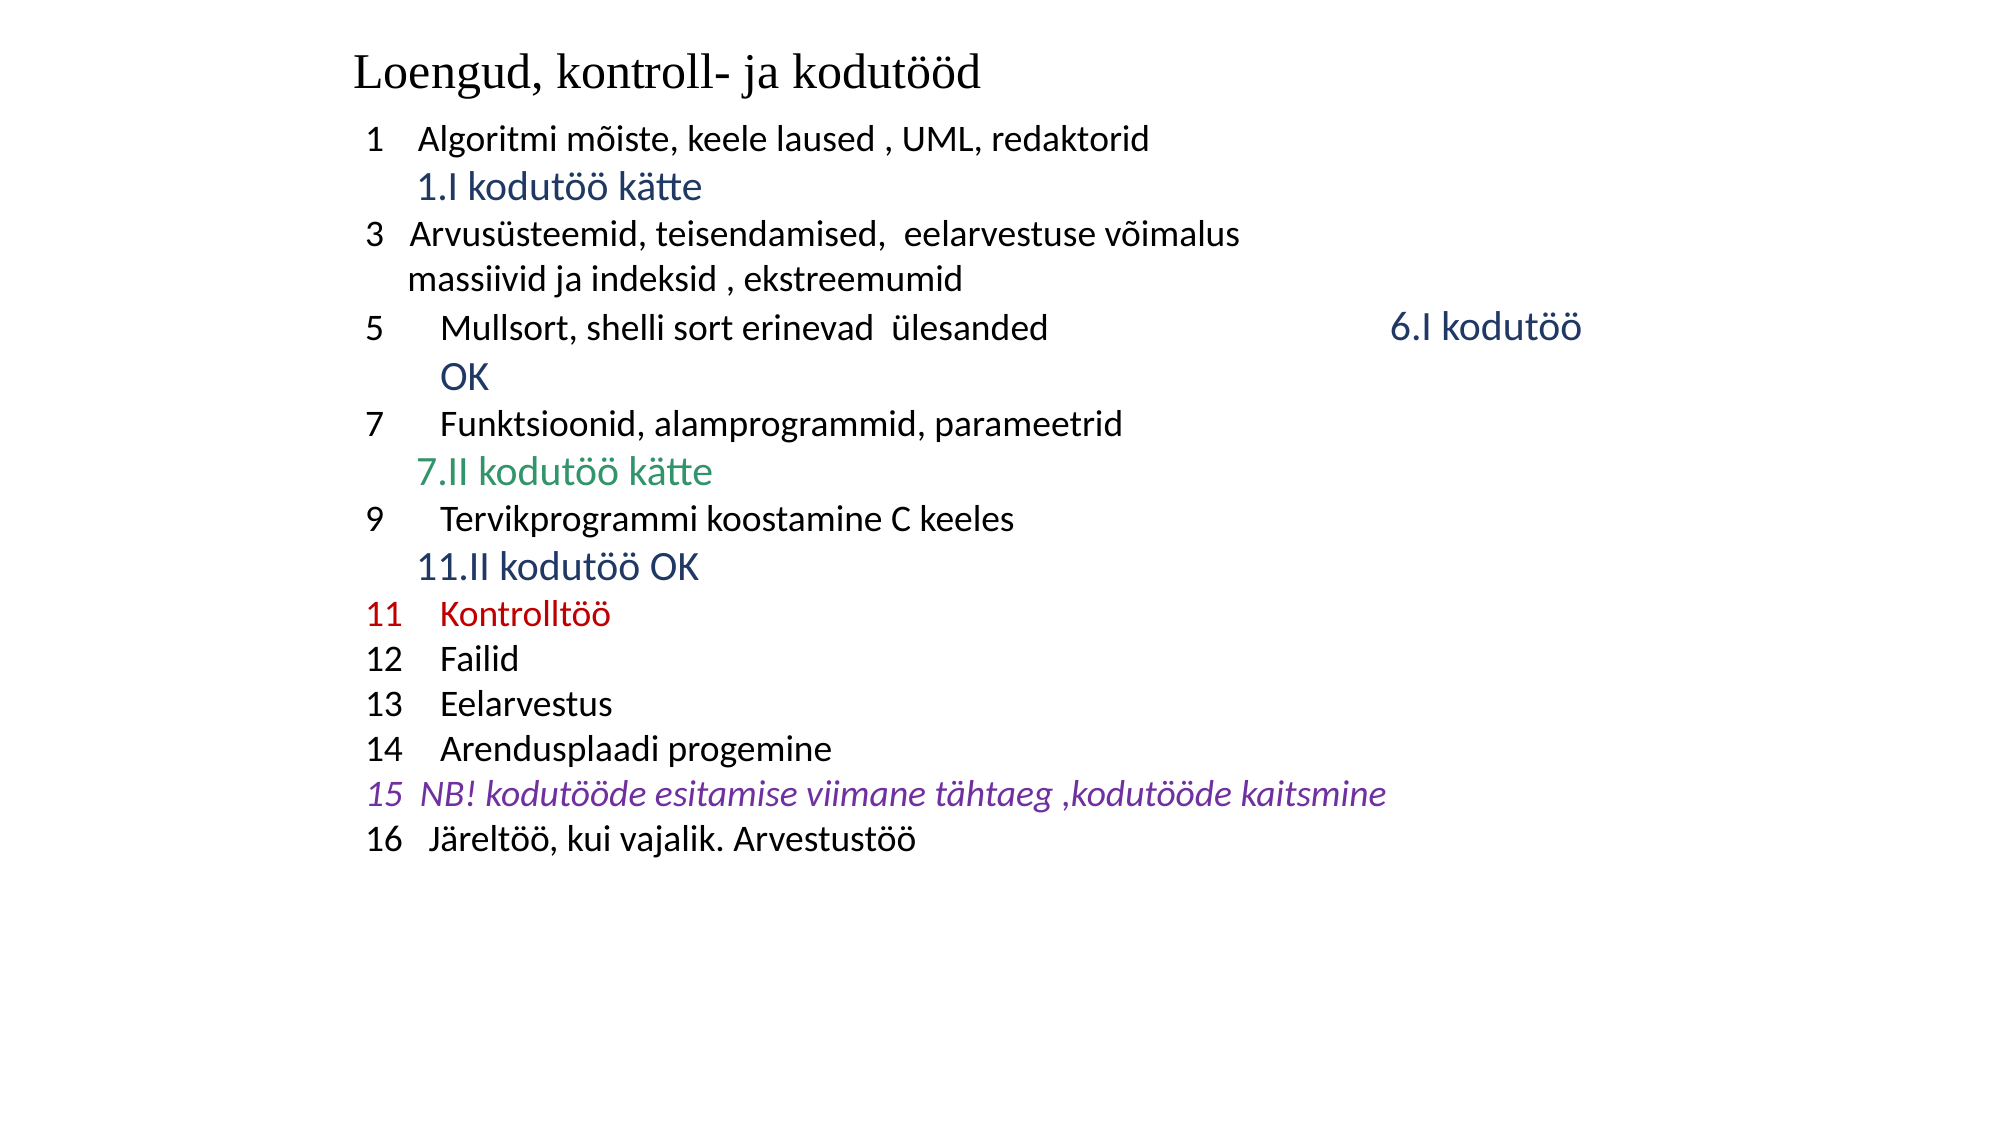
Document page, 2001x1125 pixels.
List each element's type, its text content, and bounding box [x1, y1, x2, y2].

text_box Loengud, kontroll- ja kodutööd [338, 30, 1697, 106]
text_box 1 Algoritmi mõiste, keele laused , UML, redaktorid 1.I kodutöö kätte 3 Arvusüsteemid, teisendamised, eelarvestuse võimalus massiivid ja indeksid , ekstreemumid Mullsort, shelli sort erinevad ülesanded 6.I kodutöö OK Funktsioonid, alamprogrammid, parameetrid 7.II kodutöö kätte Tervikprogrammi koostamine C keeles 11.II kodutöö OK Kontrolltöö Failid Eelarvestus Arendusplaadi progemine 15 NB! kodutööde esitamise viimane tähtaeg ,kodutööde kaitsmine 16 Järeltöö, kui vajalik. Arvestustöö [350, 106, 1650, 867]
